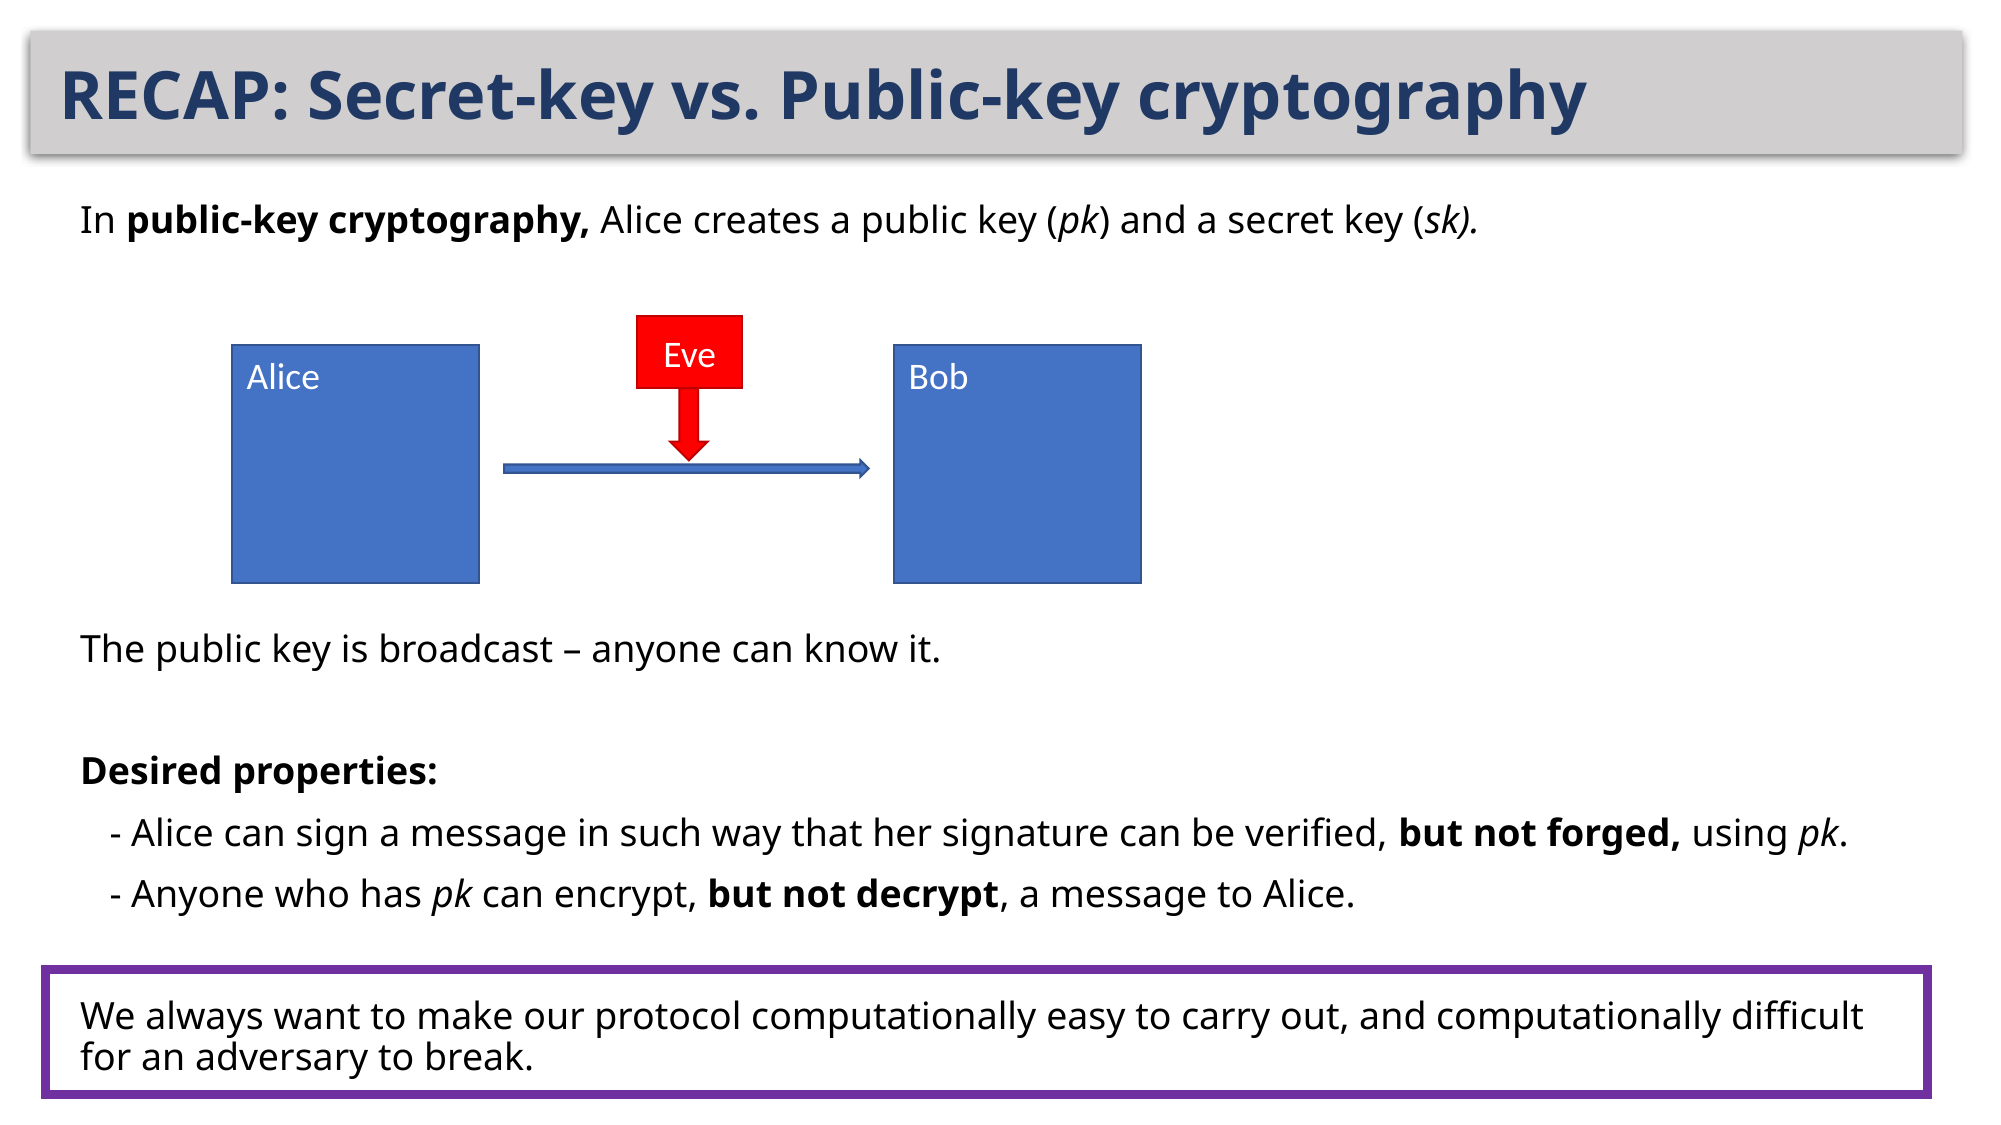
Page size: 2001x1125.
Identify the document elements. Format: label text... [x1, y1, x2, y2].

list In public-key cryptography, Alice creates a public key (pk) and a secret key (sk). The public key is broadcast – anyone can know it. Desired properties: - Alice can sign a message in such way that her signature can be verified, but not forged, using pk. - Anyone who has pk can encrypt, but not decrypt, a message to Alice. We always want to make our protocol computationally easy to carry out, and computationally difficult for an adversary to break. [65, 193, 1909, 968]
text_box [231, 316, 1141, 583]
text_box [30, 30, 1963, 155]
text_box [45, 968, 1929, 1095]
title RECAP: Secret-key vs. Public-key cryptography [44, 41, 1970, 155]
